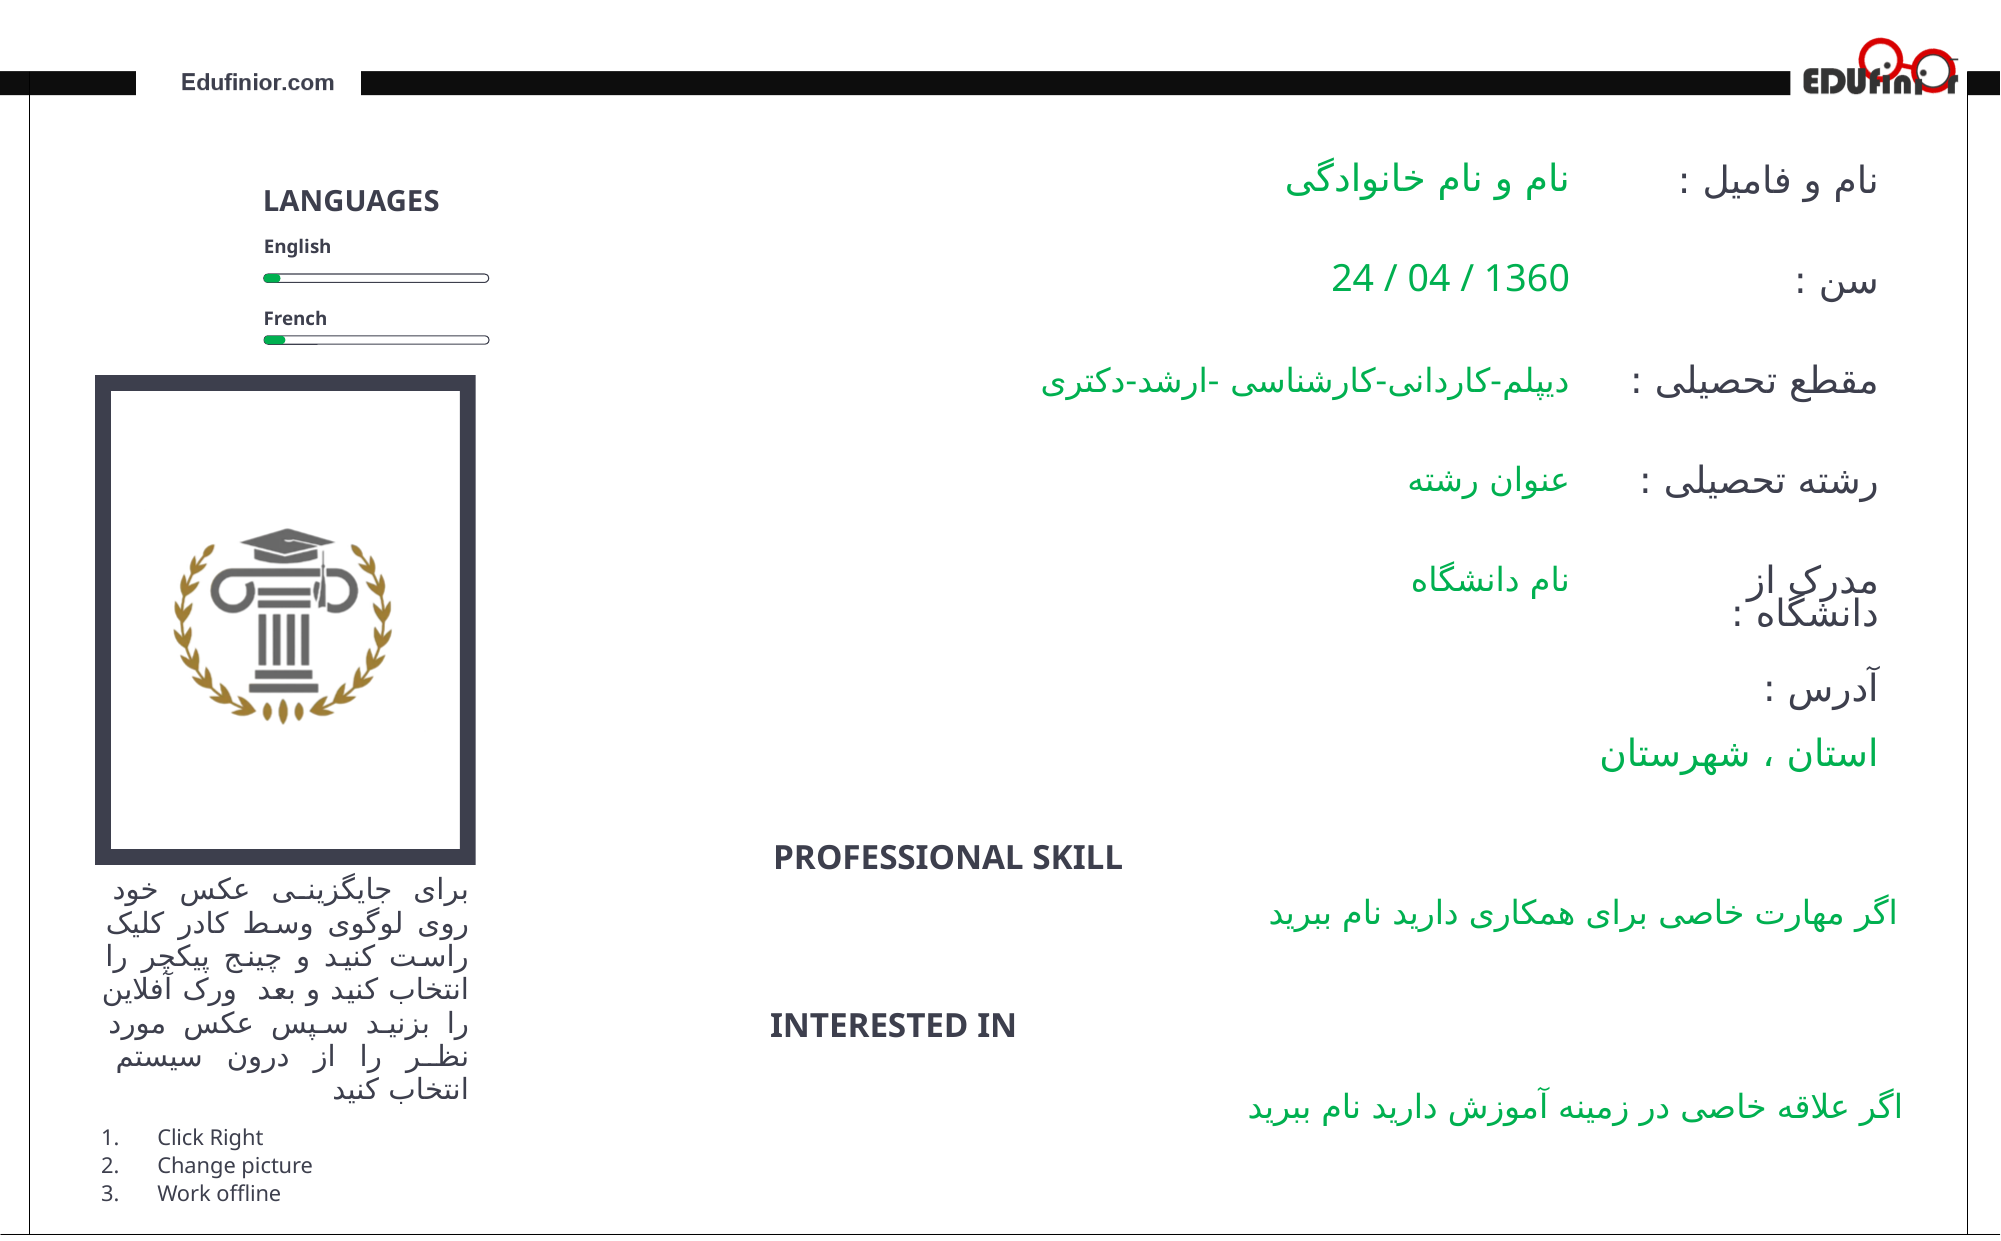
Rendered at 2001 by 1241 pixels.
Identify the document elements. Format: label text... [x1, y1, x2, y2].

text_box [277, 272, 490, 284]
text_box English [248, 225, 350, 260]
text_box نام و فامیل : سن : مقطع تحصیلی : رشته تحصیلی : مدرک از دانشگاه : [1612, 160, 1894, 653]
text_box INTERESTED IN [755, 994, 1033, 1052]
text_box اگر مهارت خاصی برای همکاری دارید نام ببرید [771, 900, 1914, 939]
text_box French [248, 297, 349, 332]
picture [0, 0, 2001, 1241]
text_box [263, 334, 287, 346]
text_box LANGUAGES [247, 172, 465, 219]
text_box [283, 334, 491, 346]
text_box آدرس : استان ، شهرستان [771, 653, 1894, 782]
text_box برای جایگزینی عکس خود روی لوگوی وسط کادر کلیک راست کنید و چینج پیکچر را انتخاب کنید و بعد ورک آفلاین را بزنید سپس عکس مورد نظر را از درون سیستم انتخاب کنید Click Right Change picture Work offline [86, 864, 484, 1214]
text_box [262, 272, 282, 284]
text_box اگر علاقه خاصی در زمینه آموزش دارید نام ببرید [771, 1094, 1919, 1133]
text_box نام و نام خانوادگی 24 / 04 / 1360 دیپلم-کاردانی-کارشناسی -ارشد-دکتری عنوان رشته نام دانشگاه [967, 158, 1585, 606]
text_box PROFESSIONAL SKILL [758, 825, 1139, 884]
